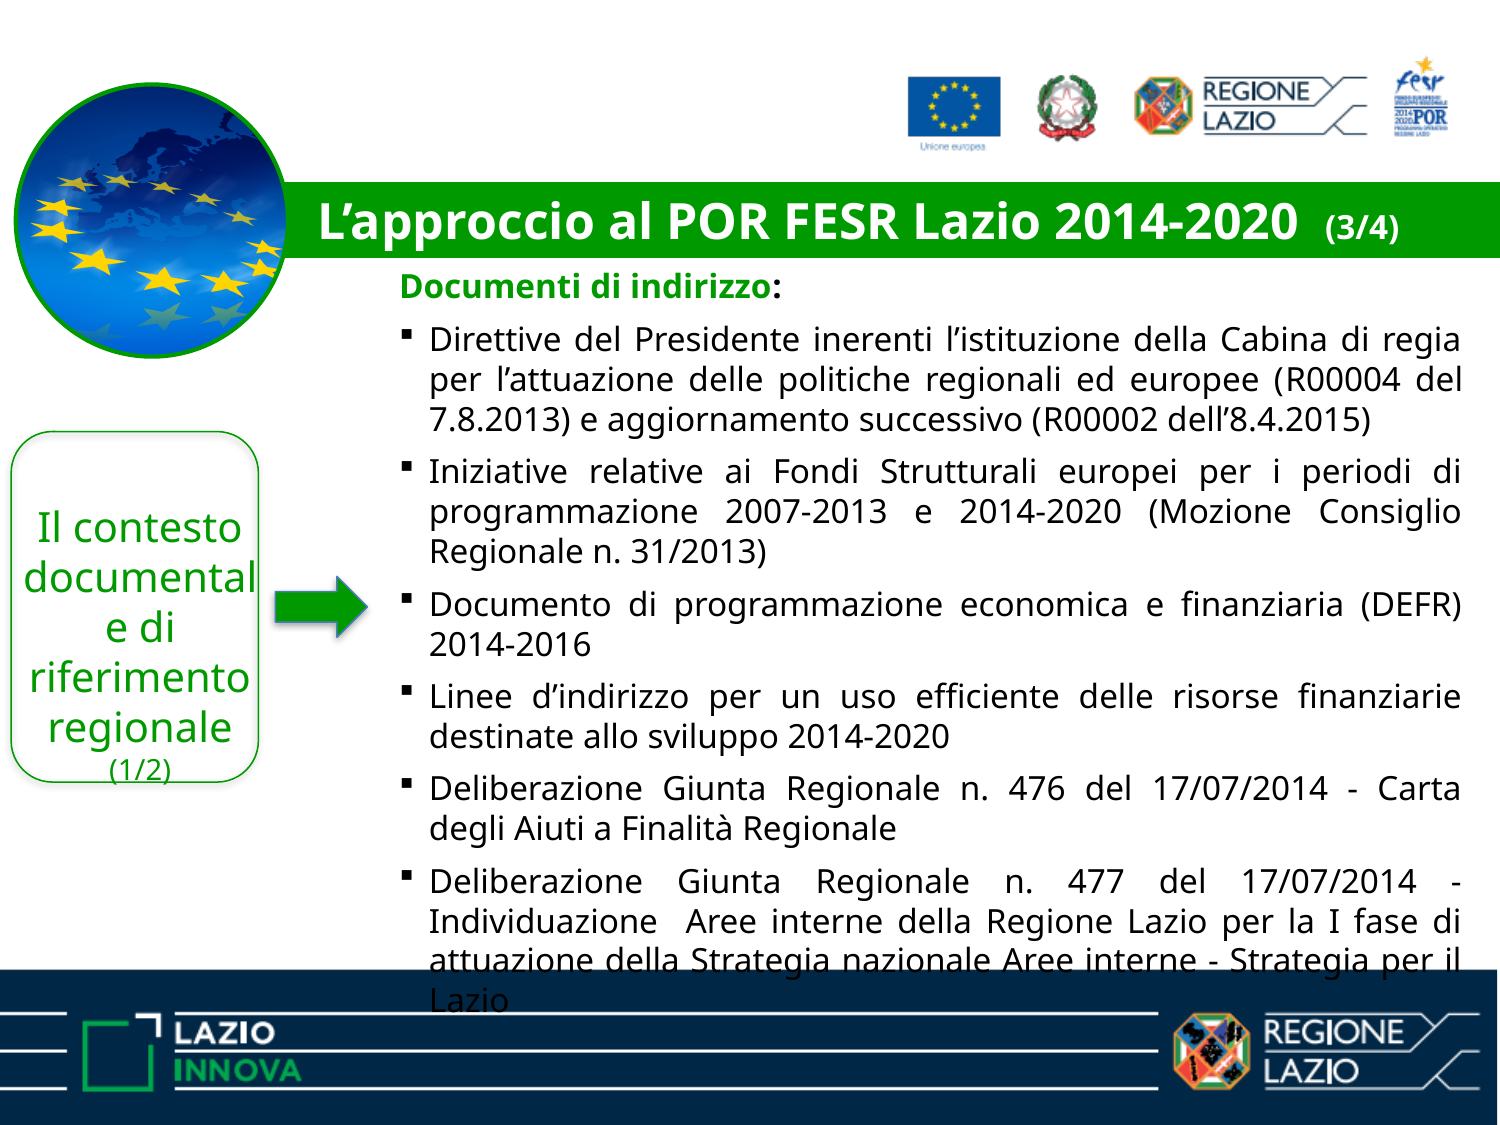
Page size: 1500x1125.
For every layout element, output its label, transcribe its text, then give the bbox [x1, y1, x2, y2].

text_box L’approccio al POR FESR Lazio 2014-2020 (3/4) [285, 182, 1500, 258]
text_box Il contesto documentale di riferimento regionale (1/2) [0, 493, 281, 939]
text_box [281, 575, 368, 638]
text_box [10, 430, 260, 493]
text_box Documenti di indirizzo: Direttive del Presidente inerenti l’istituzione della Cabina di regia per l’attuazione delle politiche regionali ed europee (R00004 del 7.8.2013) e aggiornamento successivo (R00002 dell’8.4.2015) Iniziative relative ai Fondi Strutturali europei per i periodi di programmazione 2007-2013 e 2014-2020 (Mozione Consiglio Regionale n. 31/2013) Documento di programmazione economica e finanziaria (DEFR) 2014-2016 Linee d’indirizzo per un uso efficiente delle risorse finanziarie destinate allo sviluppo 2014-2020 Deliberazione Giunta Regionale n. 476 del 17/07/2014 - Carta degli Aiuti a Finalità Regionale Deliberazione Giunta Regionale n. 477 del 17/07/2014 - Individuazione Aree interne della Regione Lazio per la I fase di attuazione della Strategia nazionale Aree interne - Strategia per il Lazio [384, 258, 1478, 1027]
text_box [13, 82, 291, 359]
